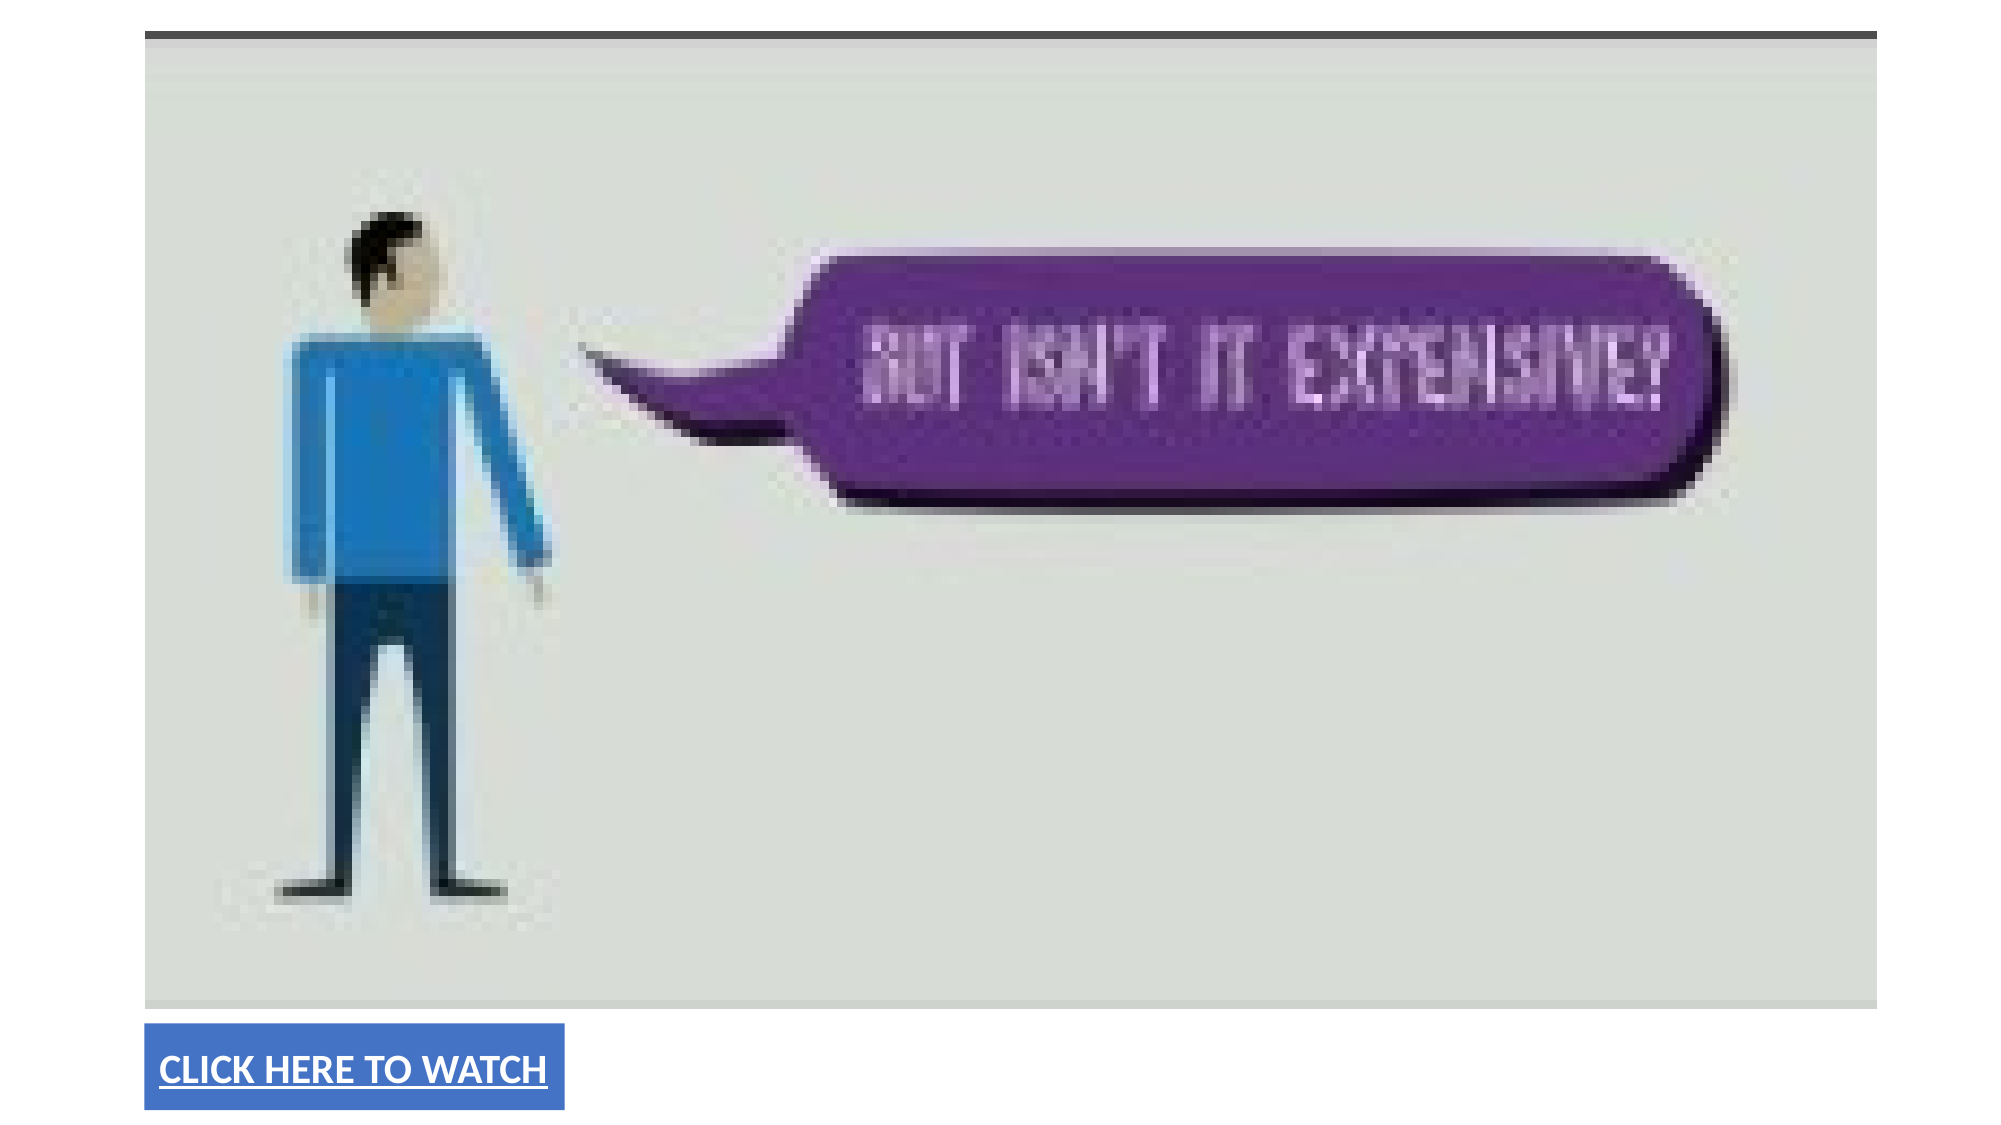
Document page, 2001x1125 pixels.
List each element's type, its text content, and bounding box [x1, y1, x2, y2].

text_box CLICK HERE TO WATCH [144, 1016, 587, 1100]
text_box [144, 30, 1878, 1010]
text_box [142, 1021, 567, 1112]
